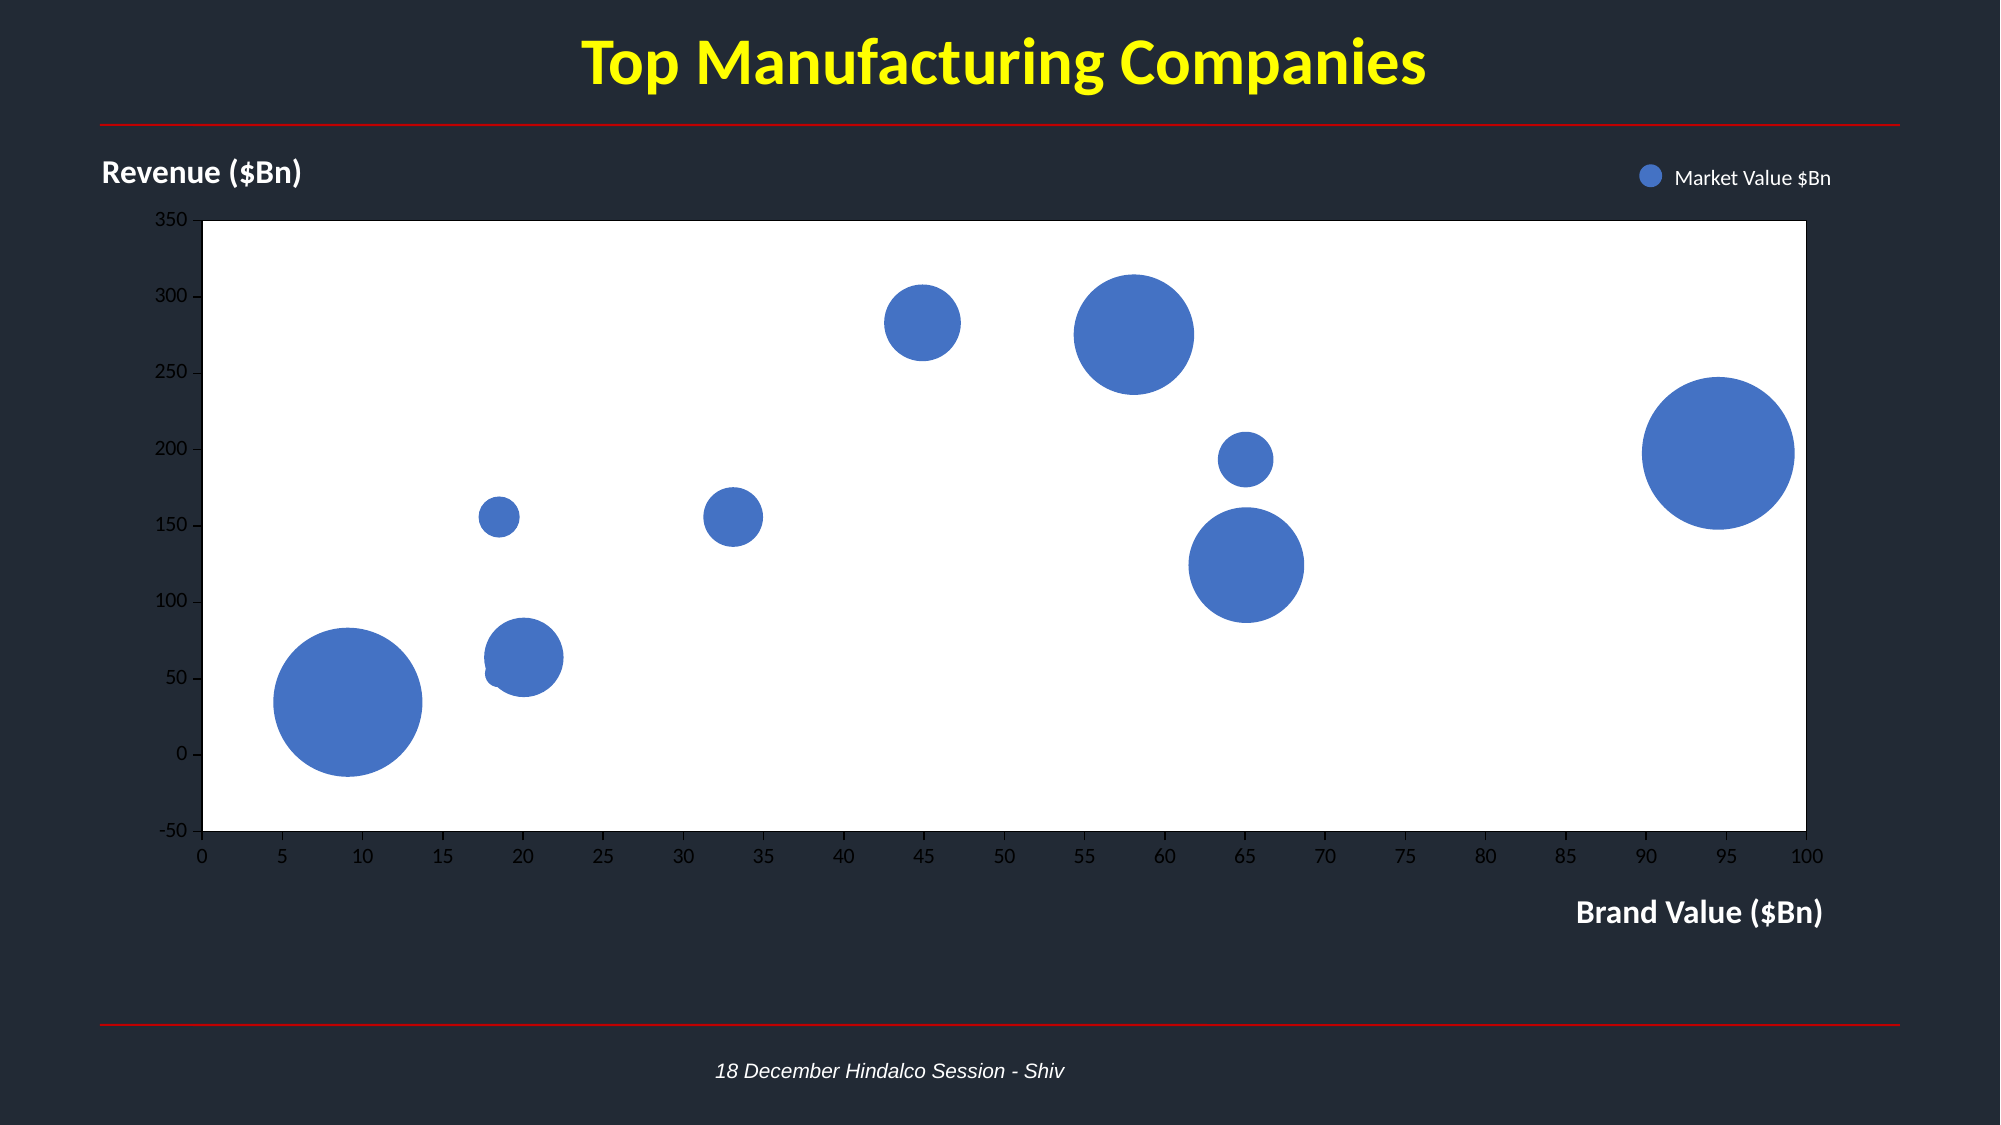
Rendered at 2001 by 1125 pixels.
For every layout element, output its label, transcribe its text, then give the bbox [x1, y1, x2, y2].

text_box Revenue ($Bn) [101, 149, 303, 191]
text_box Market Value $Bn [1674, 163, 1835, 190]
text_box Brand Value ($Bn) [1574, 890, 1824, 931]
text_box [1638, 163, 1664, 189]
title Top Manufacturing Companies [104, 0, 1905, 125]
chart [131, 203, 1846, 882]
footer 18 December Hindalco Session - Shiv [104, 1028, 1675, 1113]
